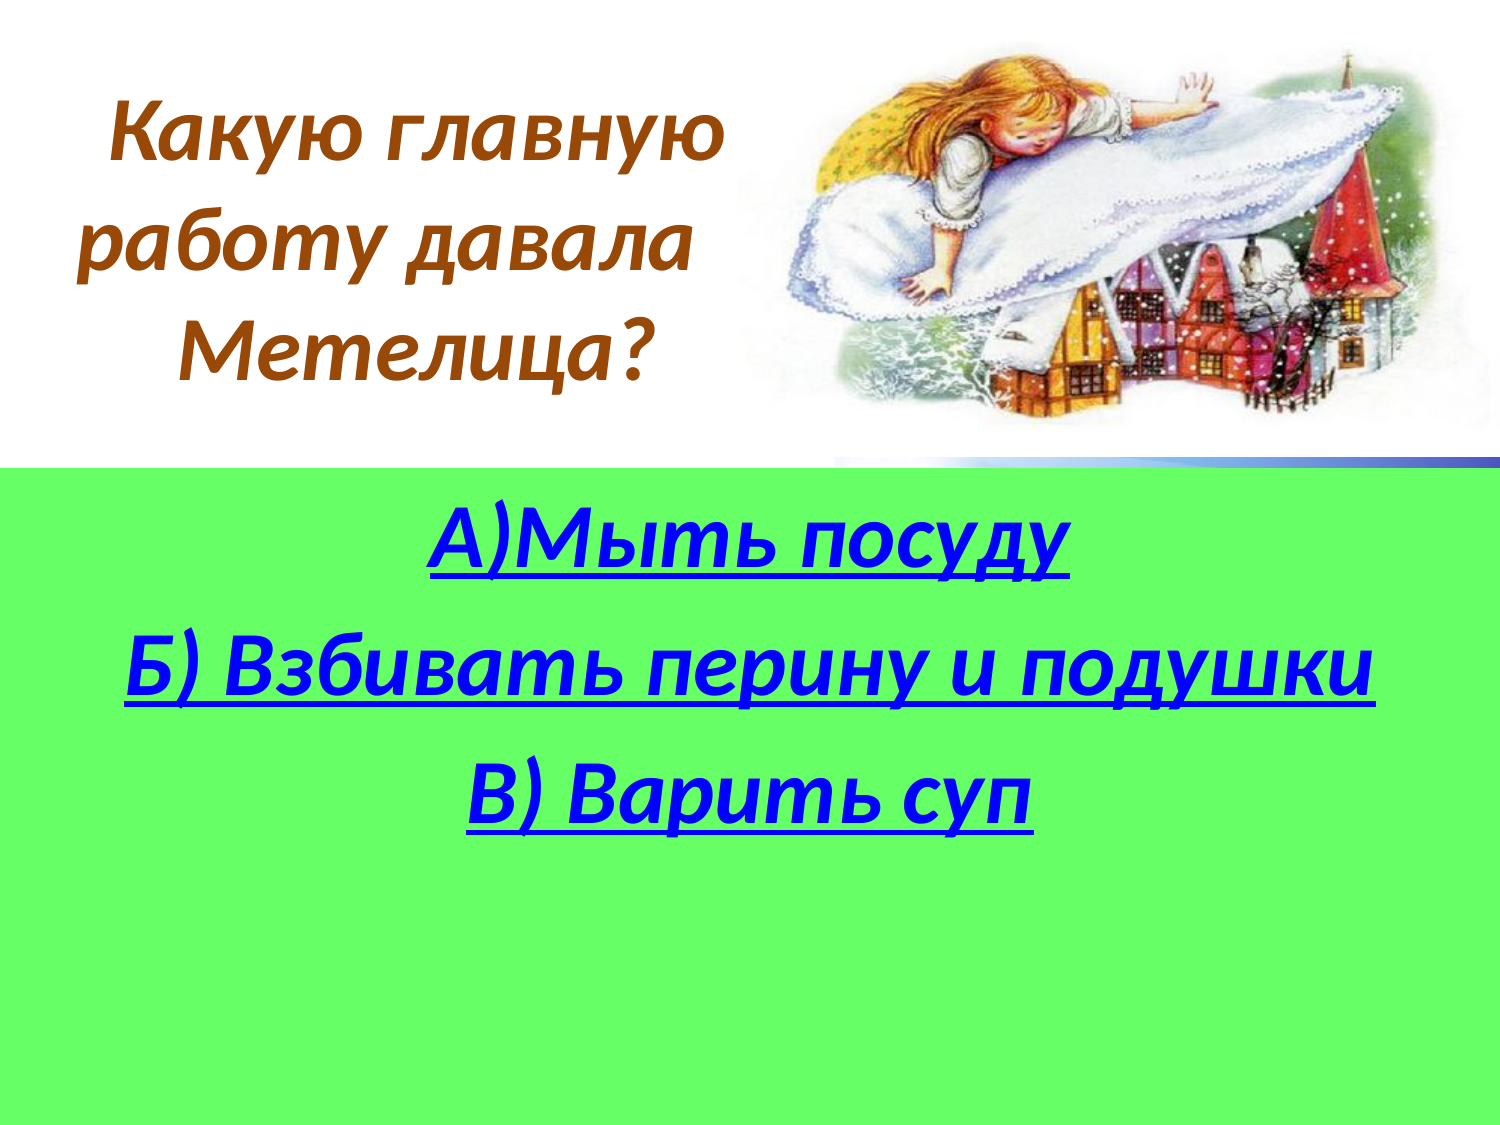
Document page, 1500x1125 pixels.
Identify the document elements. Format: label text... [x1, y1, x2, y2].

picture [737, 0, 1500, 468]
title Какую главную работу давала Метелица? [0, 0, 835, 468]
list А)Мыть посуду Б) Взбивать перину и подушки В) Варить суп [0, 468, 1500, 1125]
